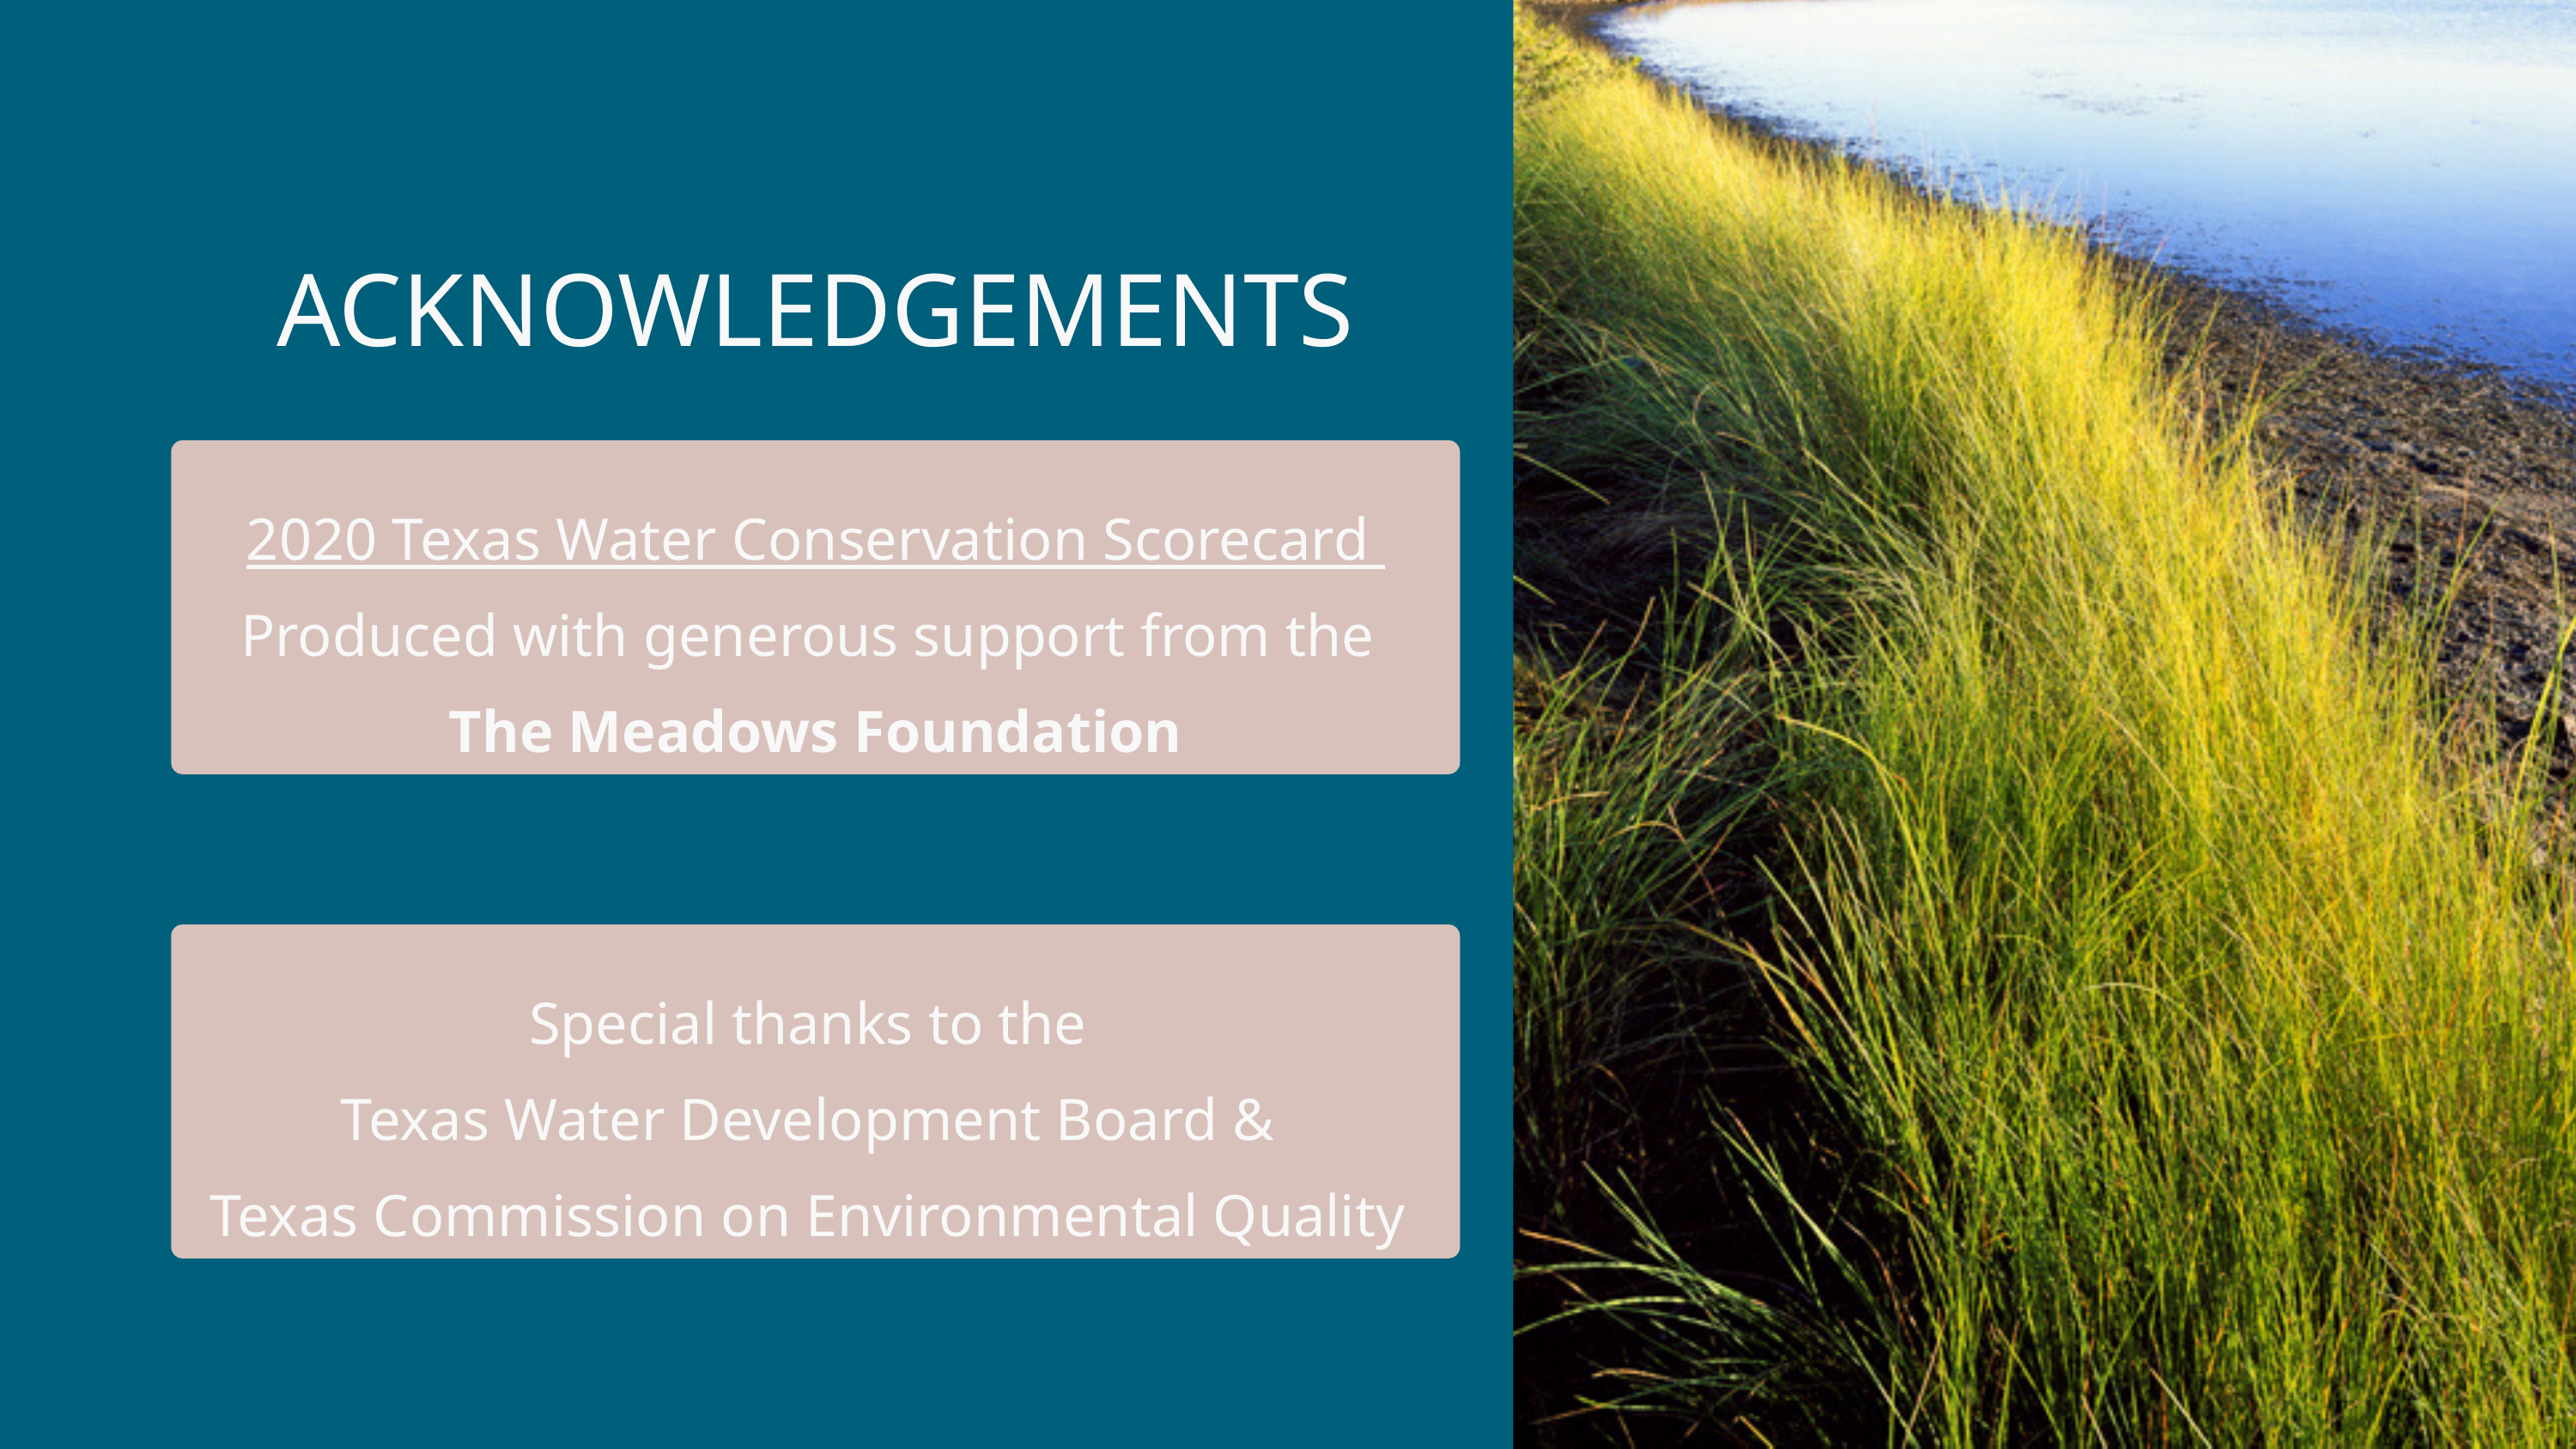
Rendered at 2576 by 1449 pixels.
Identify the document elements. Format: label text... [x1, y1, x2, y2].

text_box 2020 Texas Water Conservation Scorecard Produced with generous support from the The Meadows Foundation [180, 476, 1451, 765]
text_box [171, 440, 1461, 775]
text_box ACKNOWLEDGEMENTS [144, 198, 1486, 367]
text_box Special thanks to the Texas Water Development Board & Texas Commission on Environmental Quality [180, 960, 1451, 1266]
picture [1514, 0, 2576, 1449]
text_box [171, 924, 1461, 1258]
